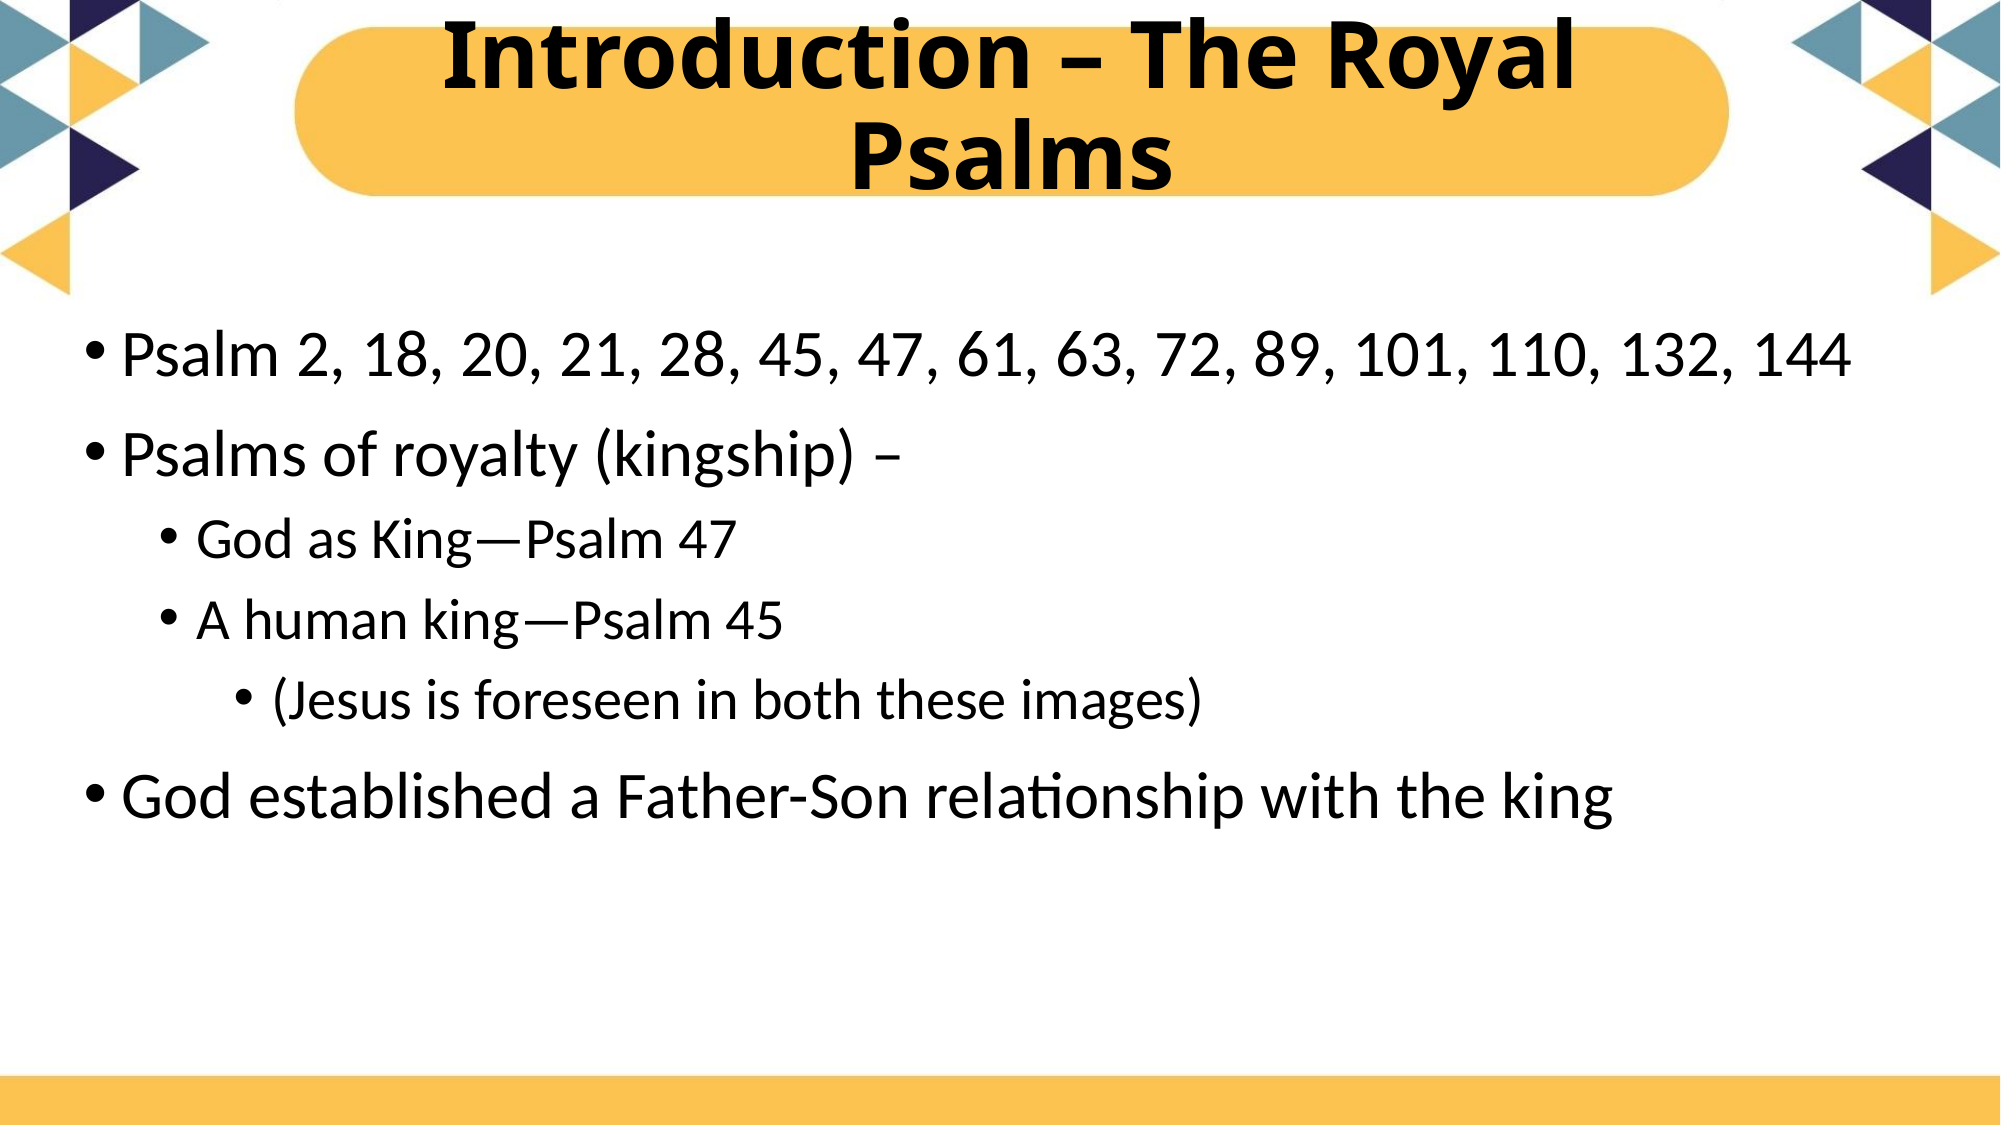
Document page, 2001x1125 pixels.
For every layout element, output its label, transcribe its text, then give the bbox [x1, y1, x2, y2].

title Introduction – The Royal Psalms [288, 0, 1735, 218]
list Psalm 2, 18, 20, 21, 28, 45, 47, 61, 63, 72, 89, 101, 110, 132, 144 Psalms of royalty (kingship) – God as King—Psalm 47 A human king—Psalm 45 (Jesus is foreseen in both these images) God established a Father-Son relationship with the king [68, 301, 1932, 1046]
picture [0, 0, 2001, 1125]
